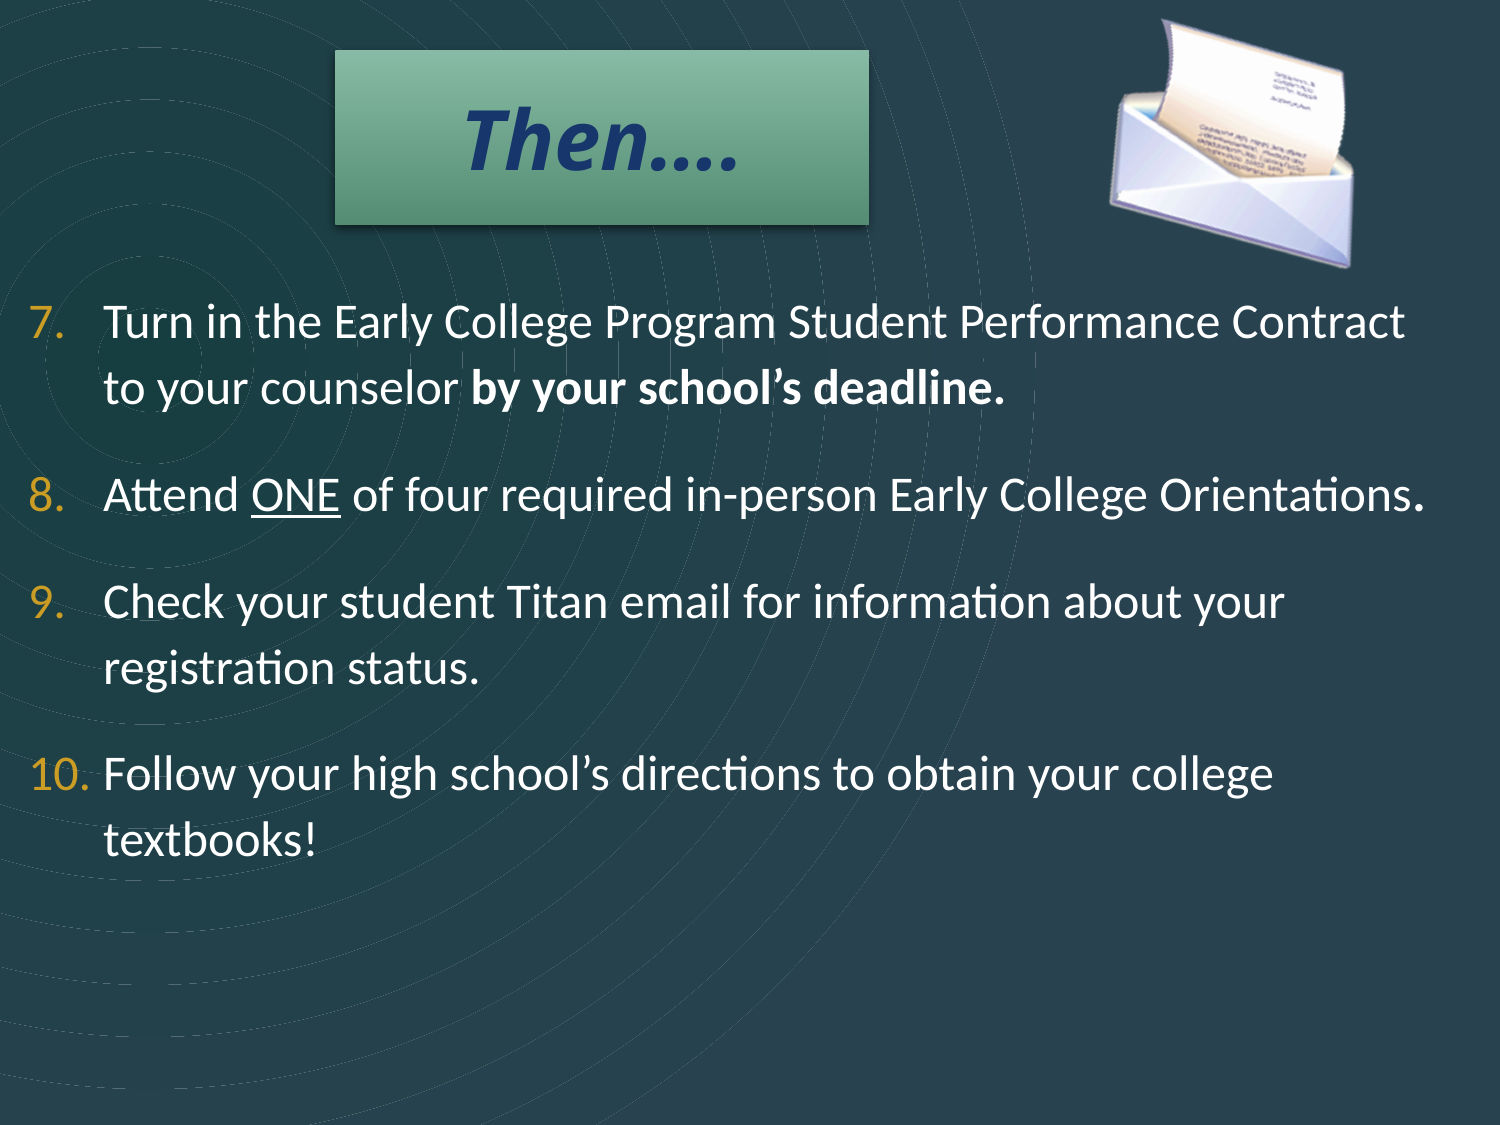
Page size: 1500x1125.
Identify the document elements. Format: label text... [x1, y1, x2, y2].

title Then…. [335, 50, 869, 225]
picture [1072, 0, 1431, 320]
list Turn in the Early College Program Student Performance Contract to your counselor by your school’s deadline. Attend ONE of four required in-person Early College Orientations. Check your student Titan email for information about your registration status. Follow your high school’s directions to obtain your college textbooks! [13, 275, 1444, 1088]
